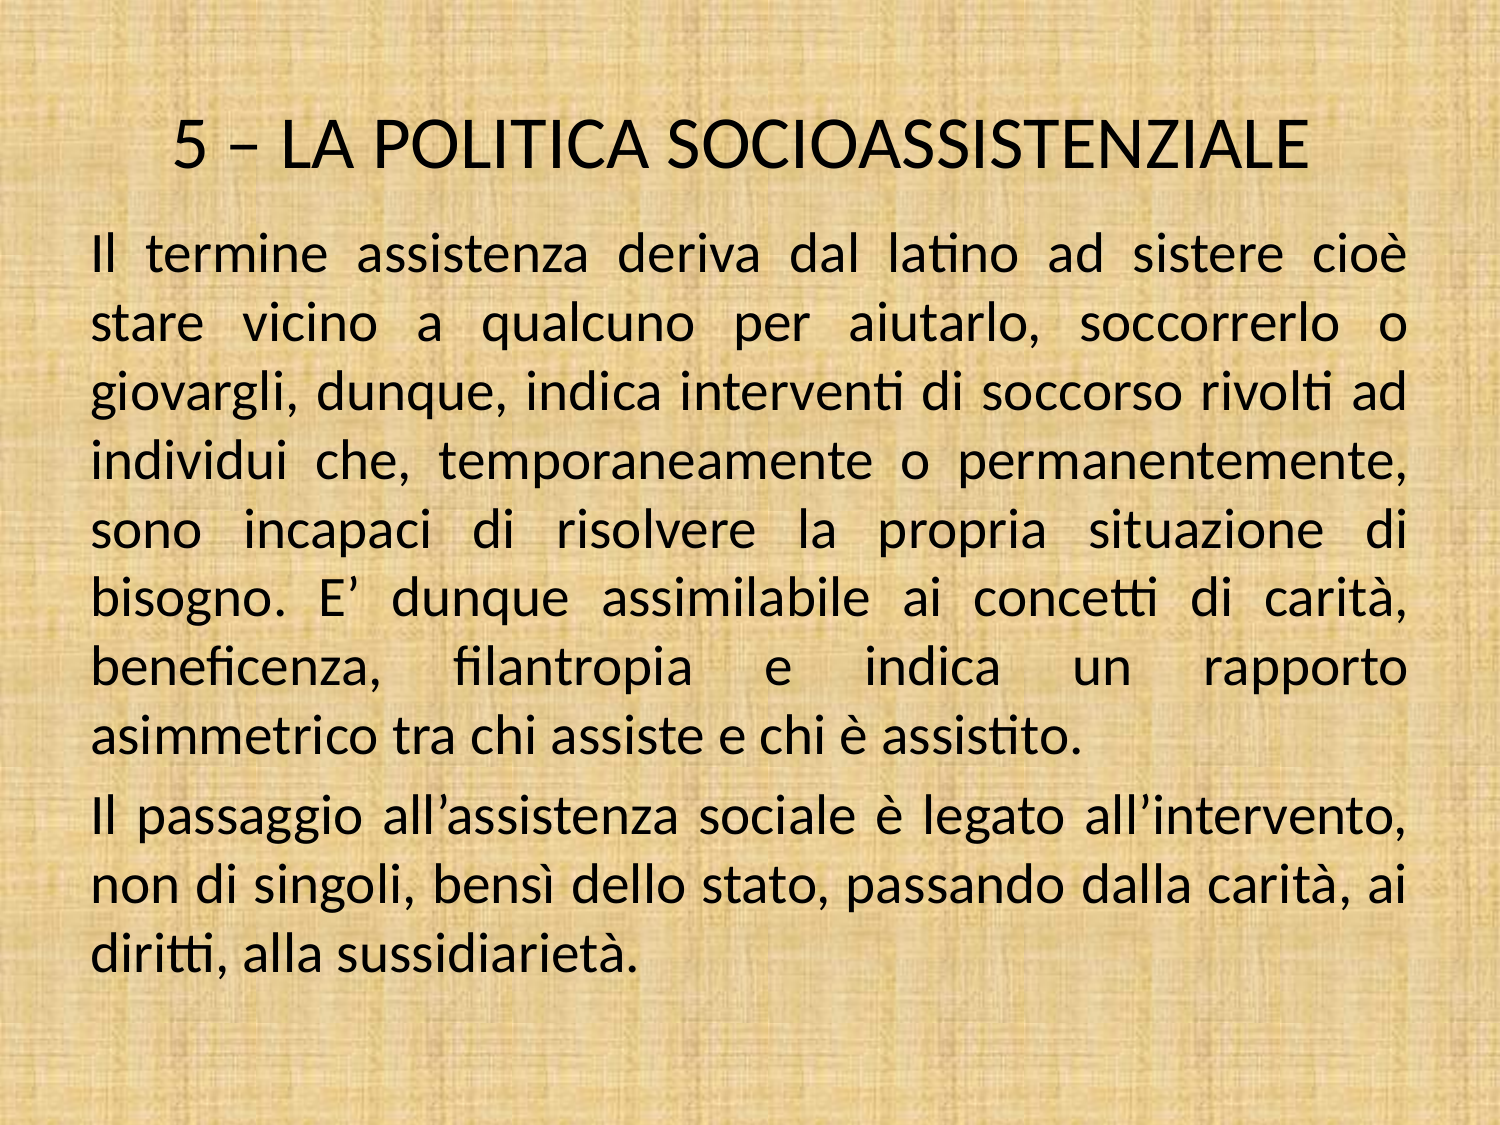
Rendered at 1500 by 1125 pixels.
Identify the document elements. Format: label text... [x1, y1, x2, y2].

list Il termine assistenza deriva dal latino ad sistere cioè stare vicino a qualcuno per aiutarlo, soccorrerlo o giovargli, dunque, indica interventi di soccorso rivolti ad individui che, temporaneamente o permanentemente, sono incapaci di risolvere la propria situazione di bisogno. E’ dunque assimilabile ai concetti di carità, beneficenza, filantropia e indica un rapporto asimmetrico tra chi assiste e chi è assistito. Il passaggio all’assistenza sociale è legato all’intervento, non di singoli, bensì dello stato, passando dalla carità, ai diritti, alla sussidiarietà. [75, 208, 1425, 1005]
title 5 – LA POLITICA SOCIOASSISTENZIALE [75, 45, 1425, 208]
picture [0, 0, 1500, 1125]
